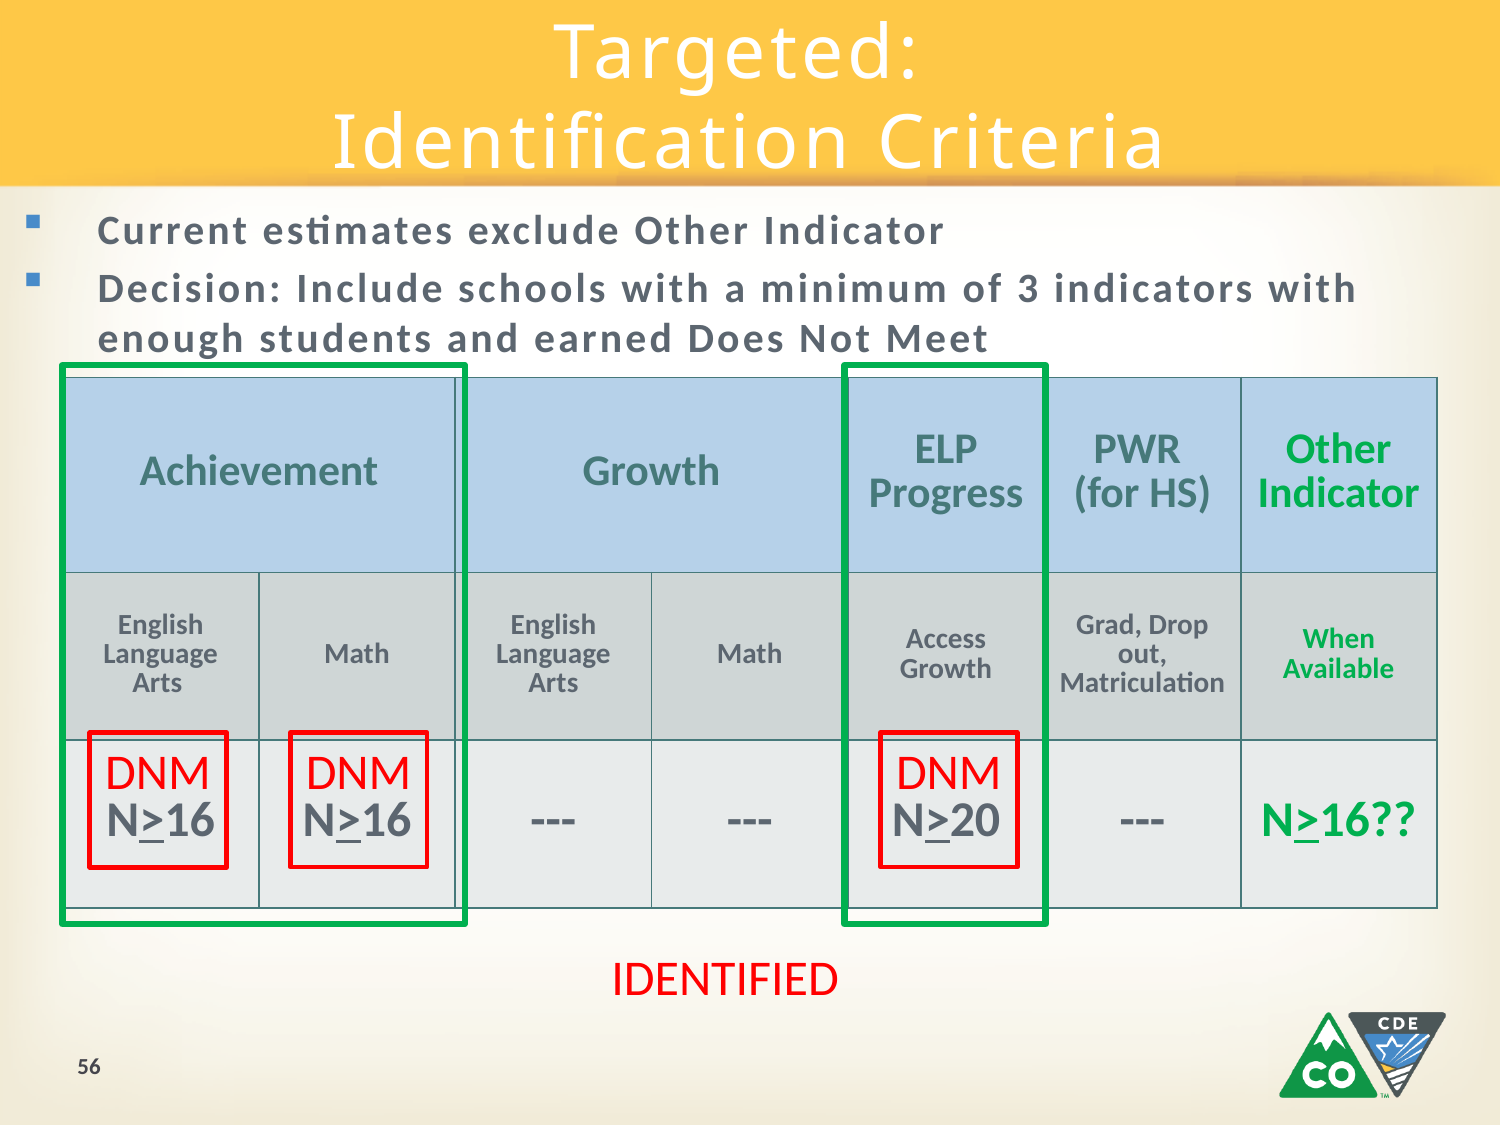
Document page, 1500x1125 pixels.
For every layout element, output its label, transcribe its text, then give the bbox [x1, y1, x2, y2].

table_cell --- [652, 741, 843, 907]
text_box DNM [89, 732, 227, 868]
text_box IDENTIFIED [569, 937, 881, 1013]
text_box [843, 363, 1047, 926]
table_header PWR (for HS) [1047, 378, 1240, 572]
table_cell When Available [1242, 573, 1436, 739]
table_cell N>16?? [1242, 741, 1436, 907]
table_header Other Indicator [1242, 378, 1436, 572]
list Current estimates exclude Other Indicator Decision: Include schools with a minimum of 3 indicators with enough students and earned Does Not Meet [0, 195, 1483, 937]
table_cell --- [1047, 741, 1240, 907]
table_cell --- [466, 741, 651, 907]
table_header Growth [466, 378, 843, 572]
picture [0, 0, 1500, 1125]
table_cell Grad, Drop out, Matriculation [1047, 573, 1240, 739]
text_box [61, 363, 466, 926]
footer 56 [62, 1042, 613, 1088]
table_cell Math [652, 573, 843, 739]
text_box DNM [290, 732, 427, 868]
title Targeted: Identification Criteria [62, 0, 1438, 187]
table_cell English Language Arts [466, 573, 651, 739]
